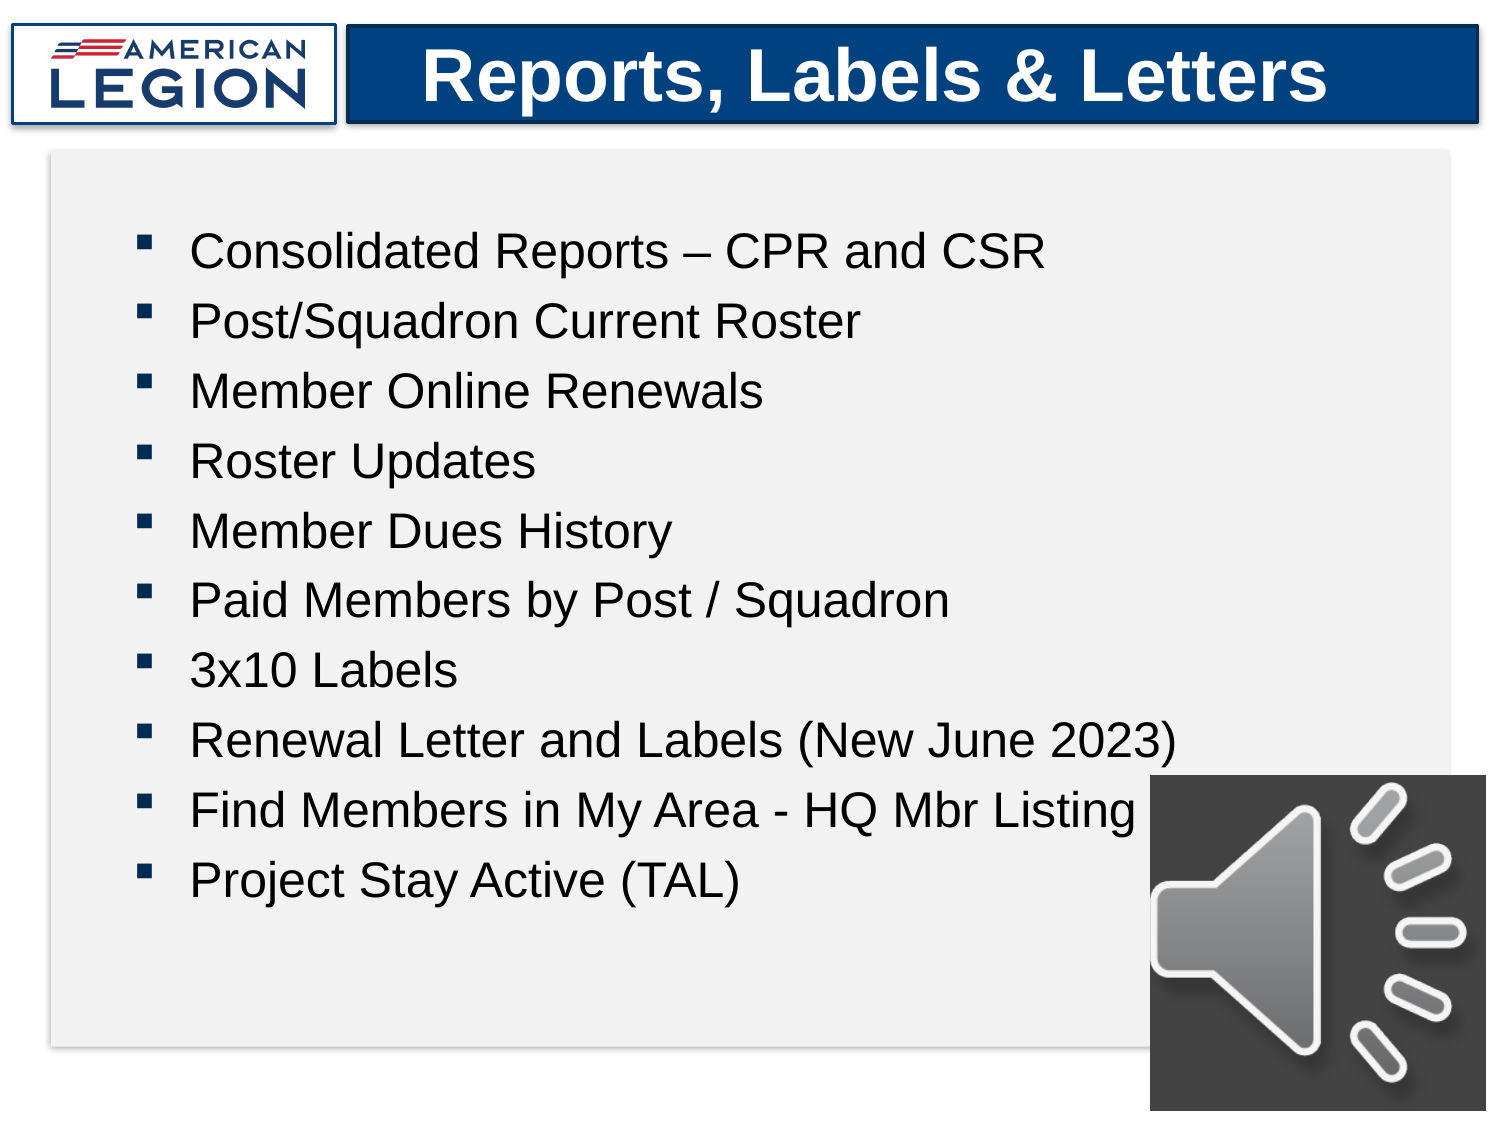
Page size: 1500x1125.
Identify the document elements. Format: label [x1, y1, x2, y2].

picture [1148, 773, 1487, 1112]
text_box [0, 0, 1500, 1125]
